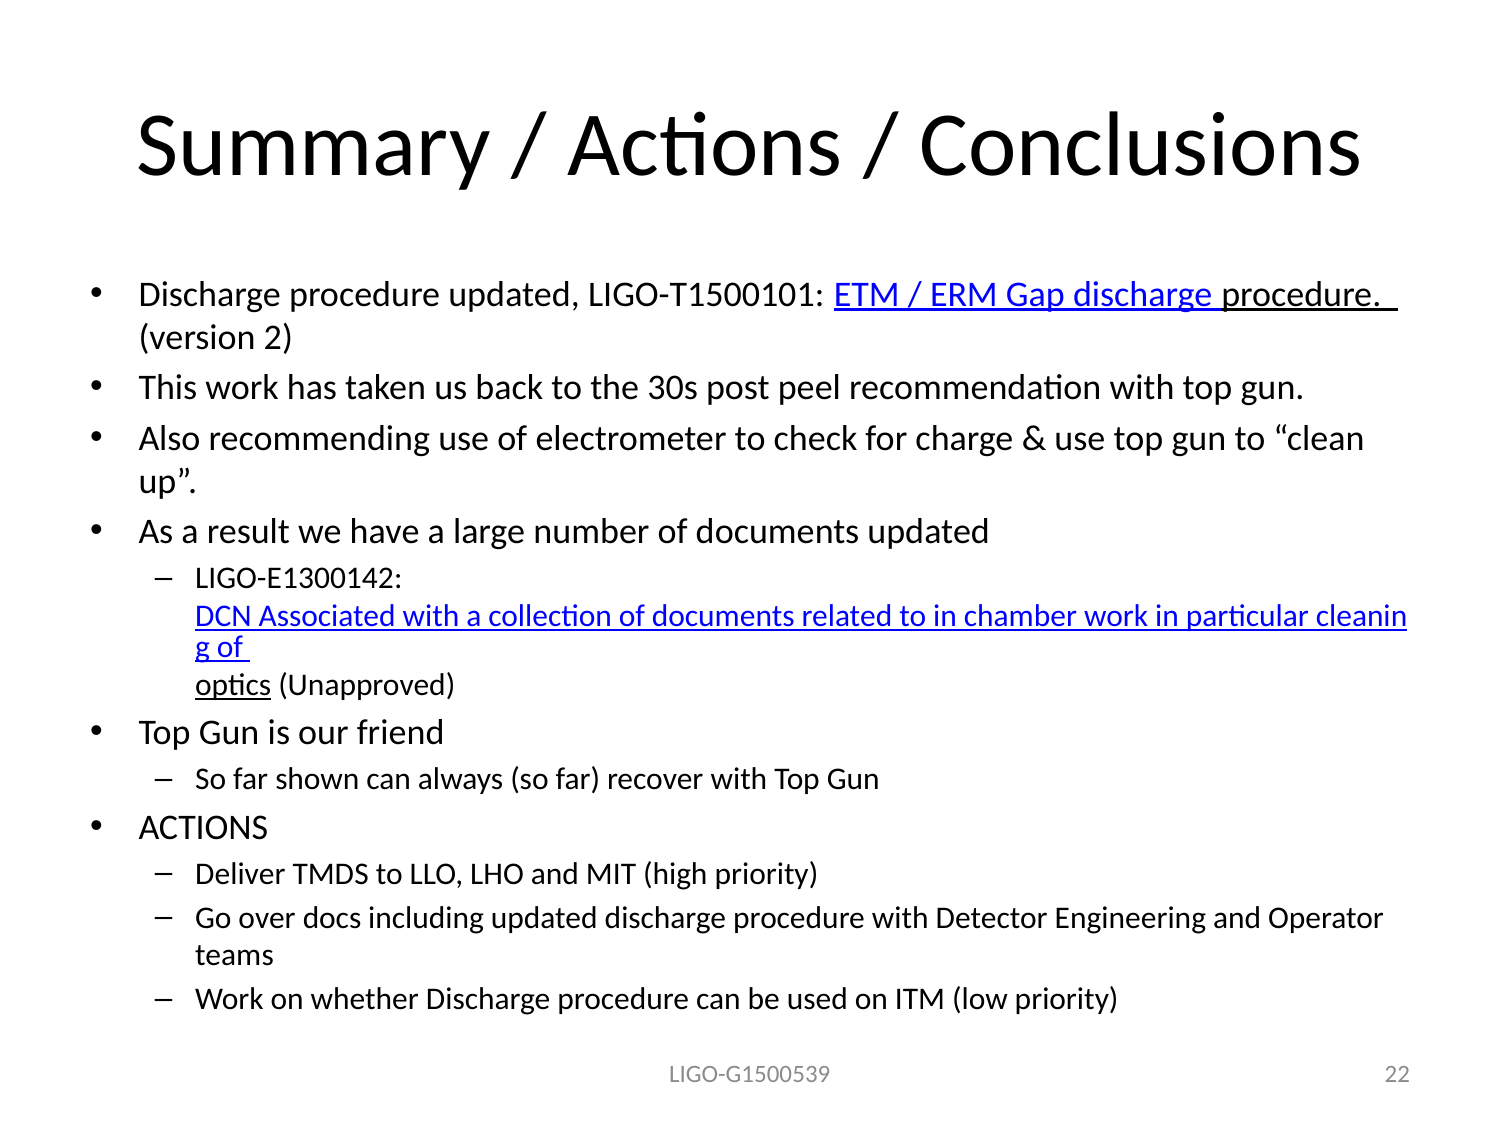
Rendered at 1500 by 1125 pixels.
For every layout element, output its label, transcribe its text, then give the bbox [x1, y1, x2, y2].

list Discharge procedure updated, LIGO-T1500101: ETM / ERM Gap discharge procedure. (version 2) This work has taken us back to the 30s post peel recommendation with top gun. Also recommending use of electrometer to check for charge & use top gun to “clean up”. As a result we have a large number of documents updated LIGO-E1300142: DCN Associated with a collection of documents related to in chamber work in particular cleaning of optics (Unapproved) Top Gun is our friend So far shown can always (so far) recover with Top Gun ACTIONS Deliver TMDS to LLO, LHO and MIT (high priority) Go over docs including updated discharge procedure with Detector Engineering and Operator teams Work on whether Discharge procedure can be used on ITM (low priority) [75, 262, 1425, 1005]
slide_number 22 [1074, 1042, 1425, 1103]
title Summary / Actions / Conclusions [75, 45, 1425, 233]
footer LIGO-G1500539 [512, 1042, 988, 1103]
